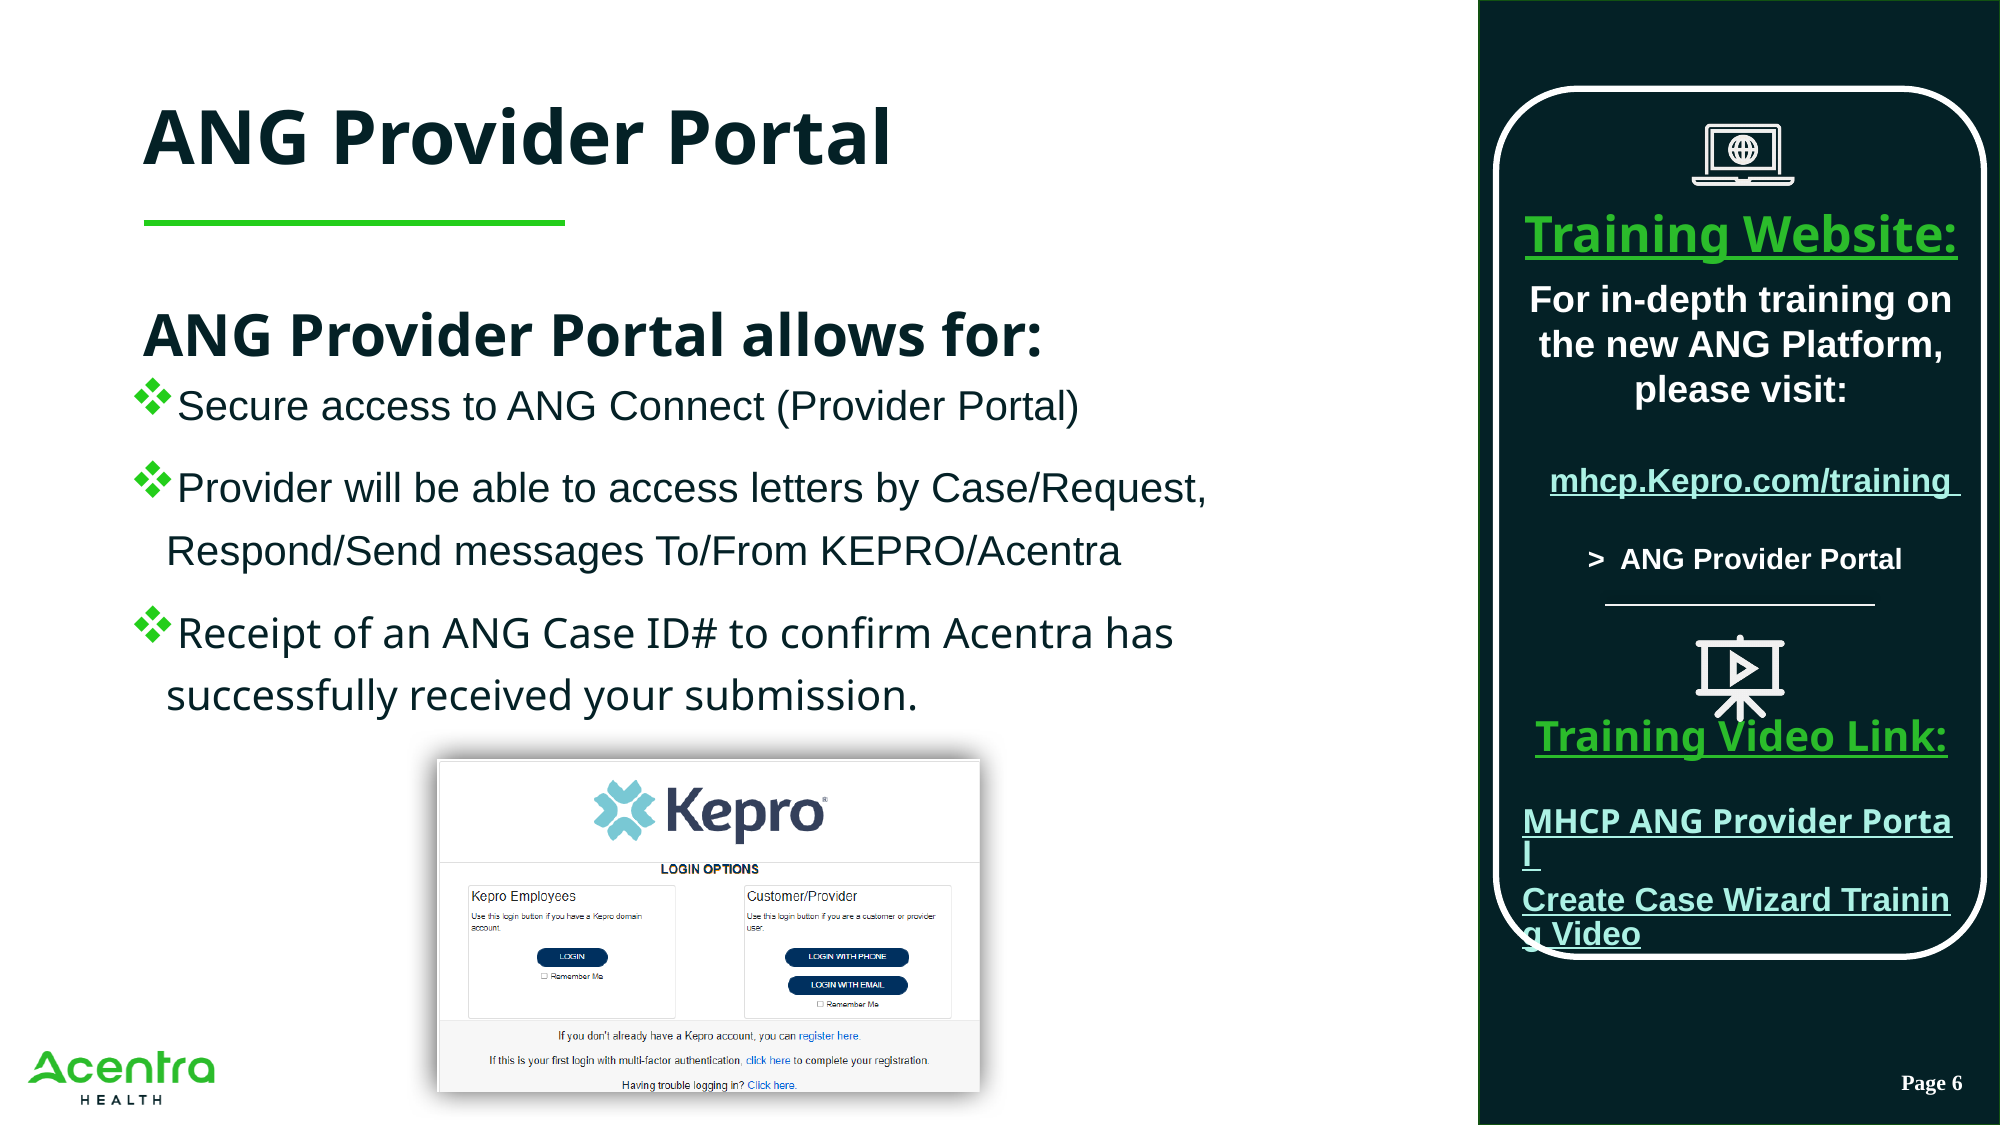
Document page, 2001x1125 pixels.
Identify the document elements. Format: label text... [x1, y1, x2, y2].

picture [1690, 101, 1796, 207]
picture [436, 759, 980, 1093]
slide_number Page 6 [1901, 1057, 2000, 1106]
list ANG Provider Portal allows for: [143, 272, 1130, 369]
text_box [1495, 87, 1985, 958]
title ANG Provider Portal [143, 104, 1062, 176]
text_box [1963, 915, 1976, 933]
picture [1685, 623, 1795, 732]
list Secure access to ANG Connect (Provider Portal) Provider will be able to access letters by Case/Request, Respond/Send messages To/From KEPRO/Acentra Receipt of an ANG Case ID# to confirm Acentra has successfully received your submission. [129, 365, 1279, 1021]
text_box [1478, 0, 2000, 1125]
picture [15, 1044, 224, 1114]
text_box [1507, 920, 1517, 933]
